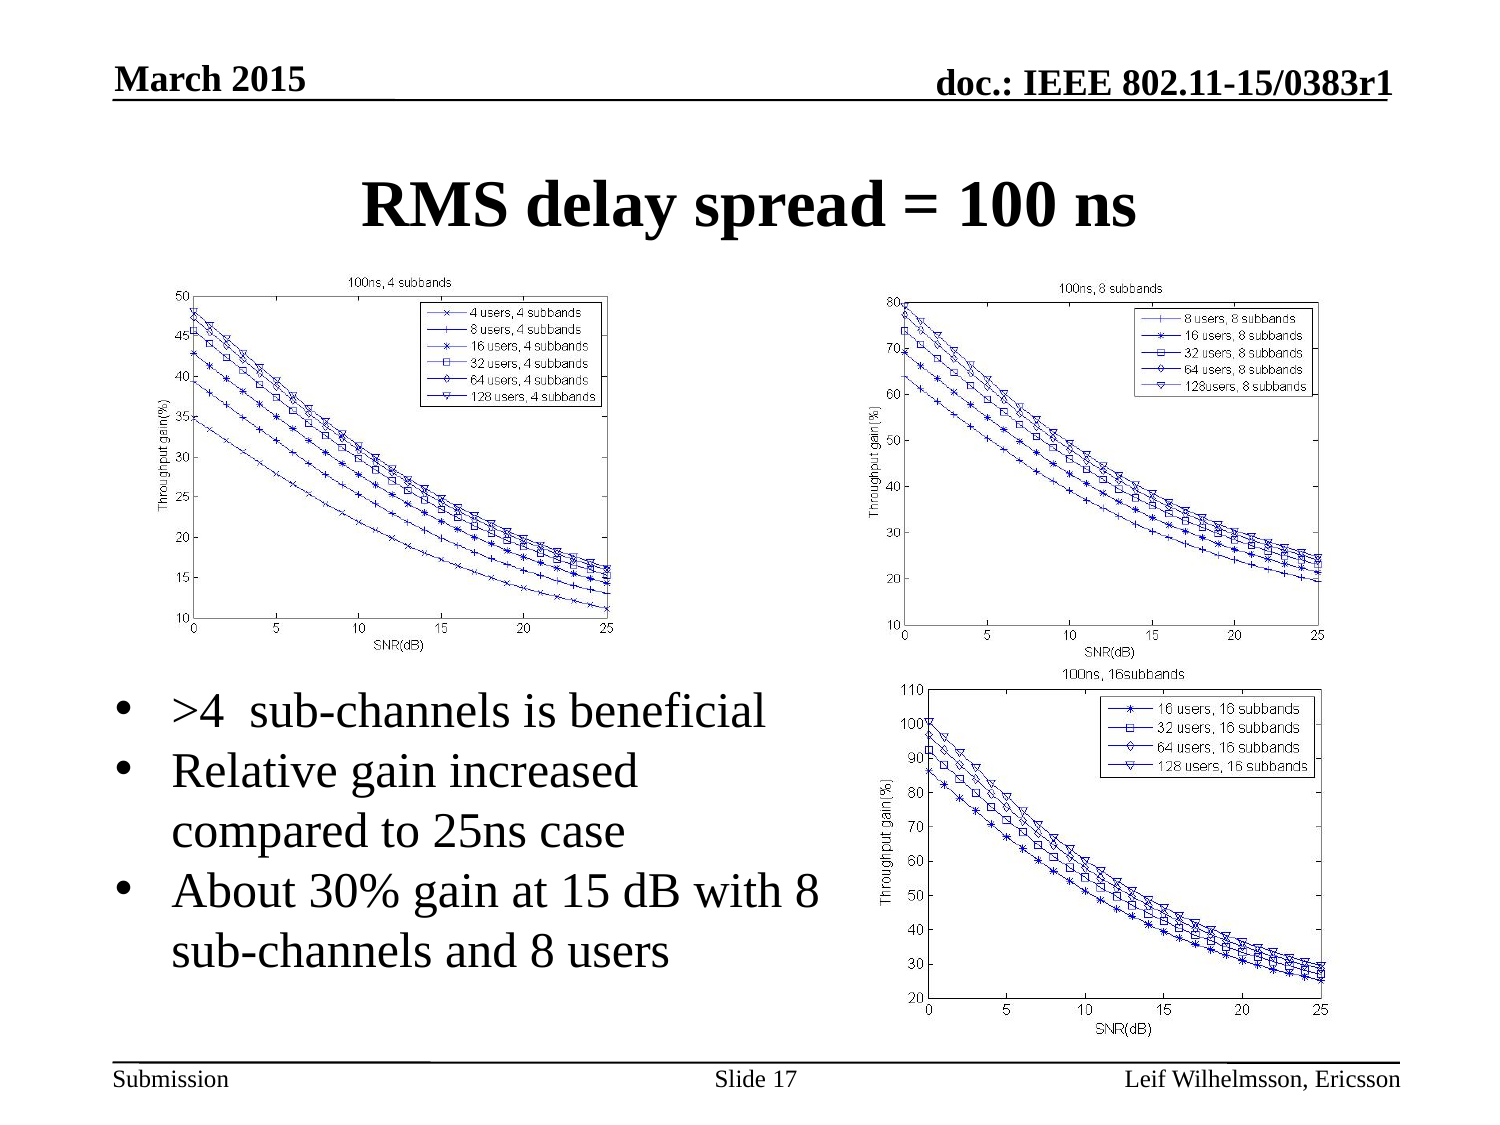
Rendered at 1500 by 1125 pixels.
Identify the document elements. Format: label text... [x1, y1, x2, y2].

picture [835, 272, 1369, 1040]
text_box >4 sub-channels is beneficial Relative gain increased compared to 25ns case About 30% gain at 15 dB with 8 sub-channels and 8 users [100, 669, 839, 985]
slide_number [114, 54, 423, 100]
title RMS delay spread = 100 ns [112, 112, 1388, 288]
footer Leif Wilhelmsson, Ericsson [878, 1061, 1402, 1093]
picture [124, 265, 657, 661]
slide_number Slide 17 [712, 1061, 800, 1123]
